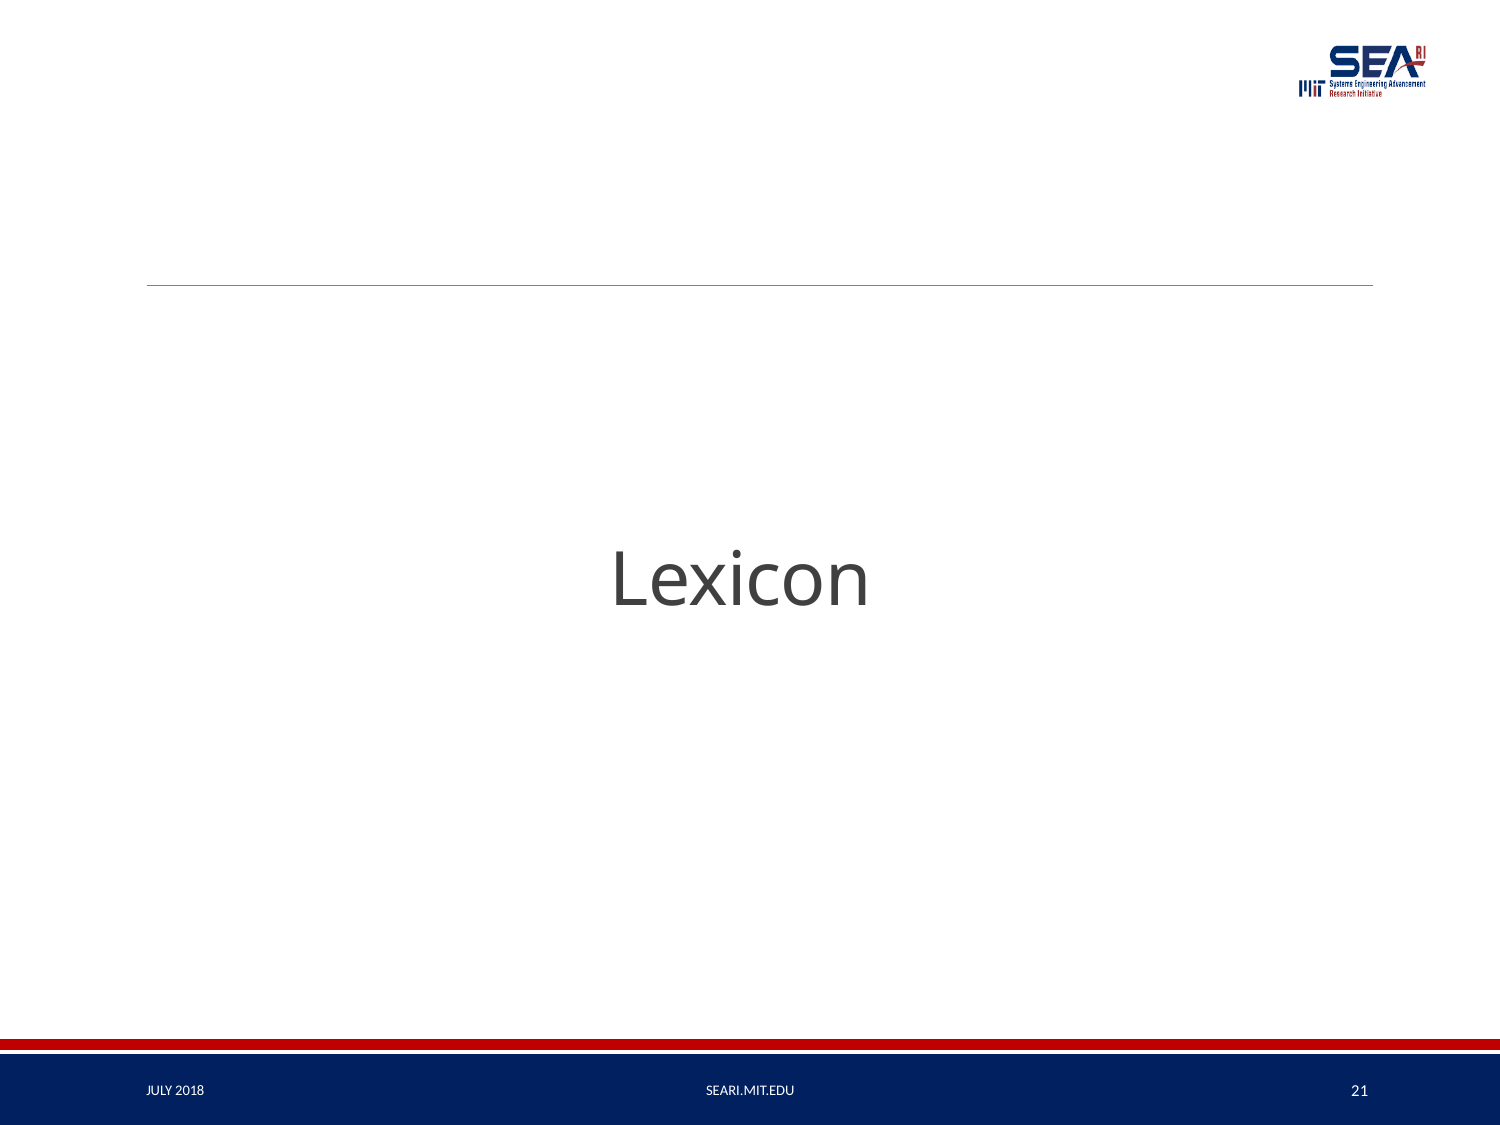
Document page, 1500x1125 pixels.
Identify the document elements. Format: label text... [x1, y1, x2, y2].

footer Seari.mit.edu [453, 1059, 1047, 1120]
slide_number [135, 1059, 440, 1120]
title Lexicon [122, 388, 1360, 627]
picture [1298, 45, 1426, 97]
slide_number 21 [1218, 1059, 1380, 1120]
